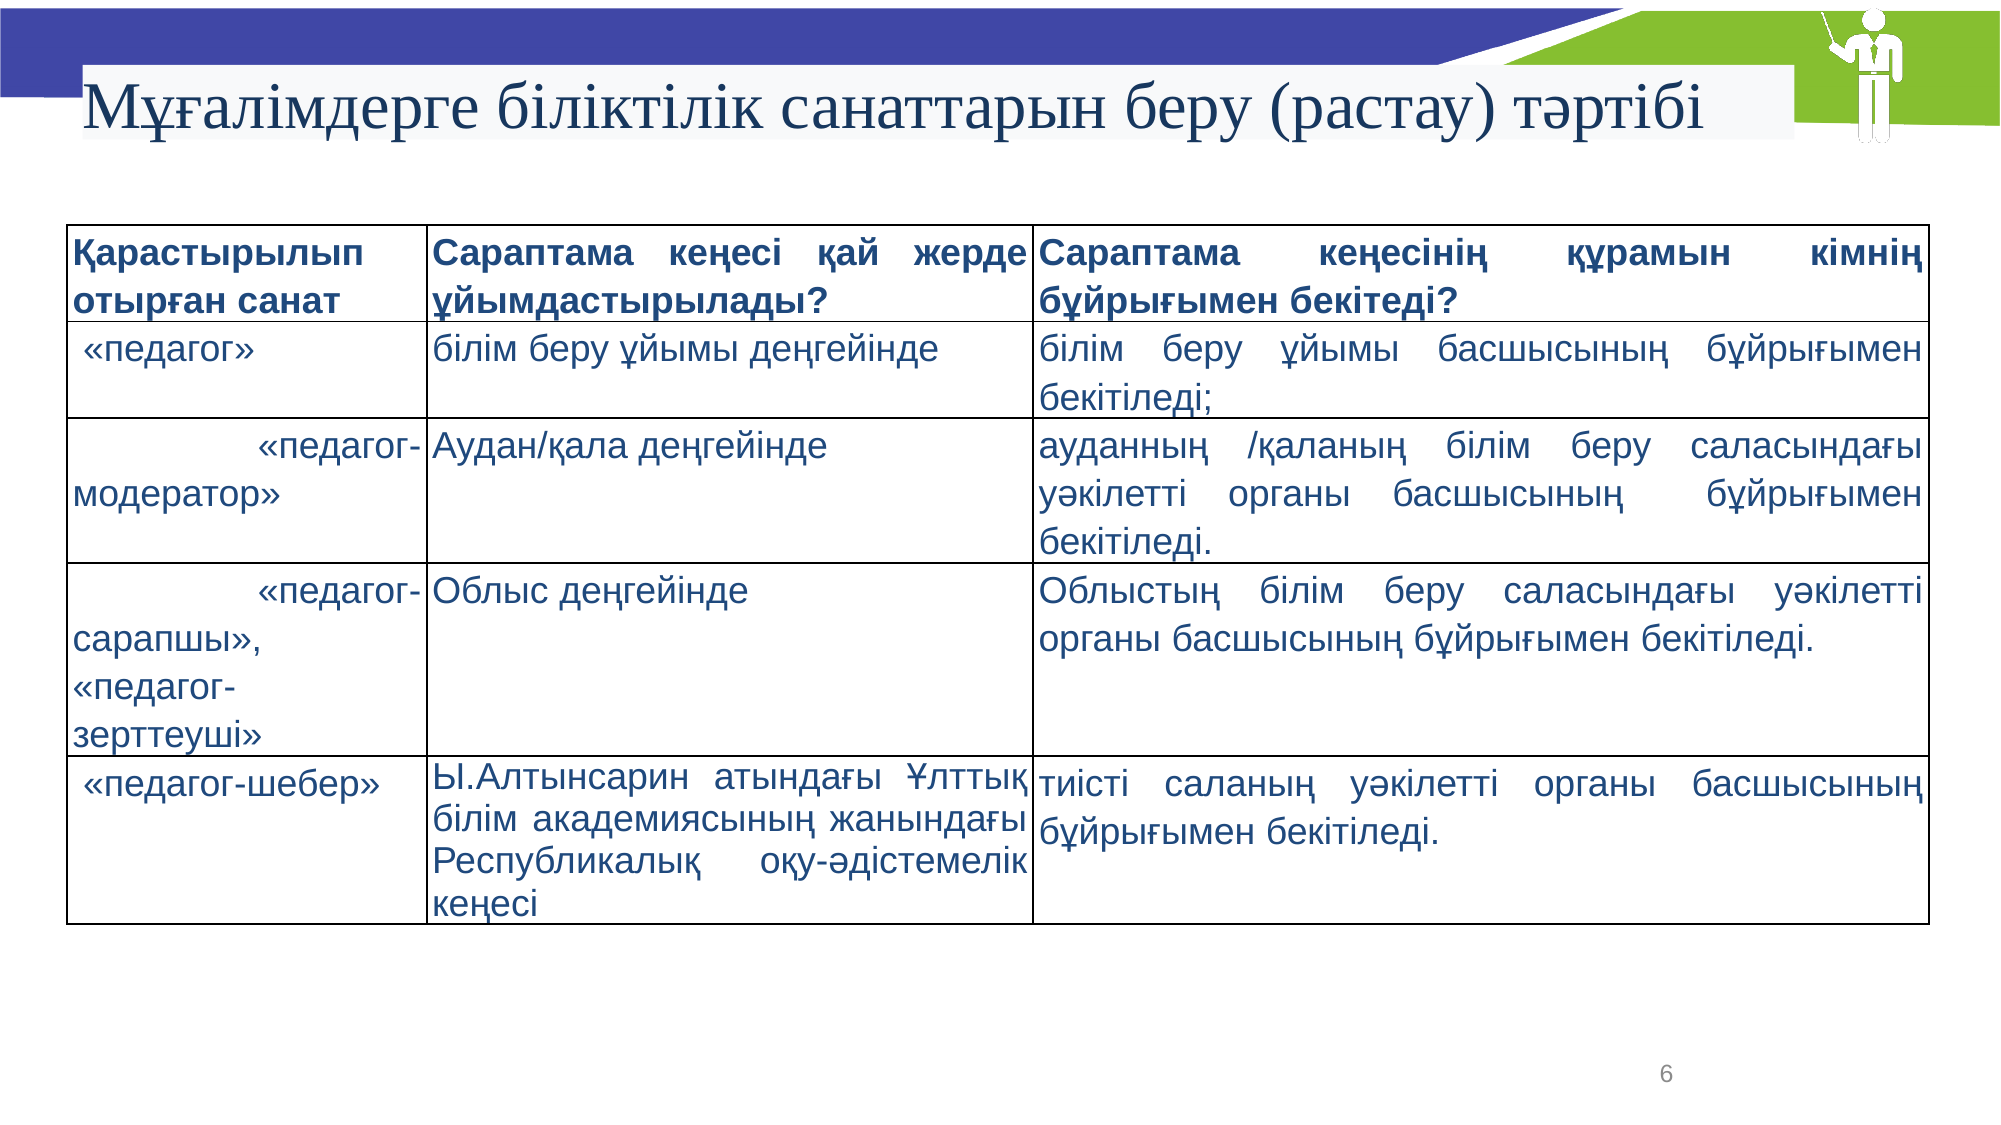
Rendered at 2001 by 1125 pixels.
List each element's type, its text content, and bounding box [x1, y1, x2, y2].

table_cell Аудан/қала деңгейінде [428, 419, 1032, 562]
table_header Сараптама кеңесінің құрамын кімнің бұйрығымен бекітеді? [1034, 226, 1928, 321]
slide_number 6 [1433, 1042, 1900, 1103]
picture [0, 8, 2000, 143]
table_cell Ы.Алтынсарин атындағы Ұлттық білім академиясының жанындағы Республикалық оқу-әдістемелік кеңесі [428, 757, 1032, 923]
table_cell «педагог-модератор» [68, 419, 426, 562]
table_cell тиісті саланың уәкілетті органы басшысының бұйрығымен бекітіледі. [1034, 757, 1928, 923]
table_cell Облыстың білім беру саласындағы уәкілетті органы басшысының бұйрығымен бекітіледі. [1034, 564, 1928, 755]
table_cell білім беру ұйымы басшысының бұйрығымен бекітіледі; [1034, 322, 1928, 417]
table_cell білім беру ұйымы деңгейінде [428, 322, 1032, 417]
table_cell «педагог» [68, 322, 426, 417]
table_cell «педагог-шебер» [68, 757, 426, 923]
table_header Қарастырылып отырған санат [68, 226, 426, 321]
table_cell «педагог-сарапшы», «педагог-зерттеуші» [68, 564, 426, 755]
table_header Сараптама кеңесі қай жерде ұйымдастырылады? [428, 226, 1032, 321]
table_cell Облыс деңгейінде [428, 564, 1032, 755]
table_cell ауданның /қаланың білім беру саласындағы уәкілетті органы басшысының бұйрығымен бекітіледі. [1034, 419, 1928, 562]
